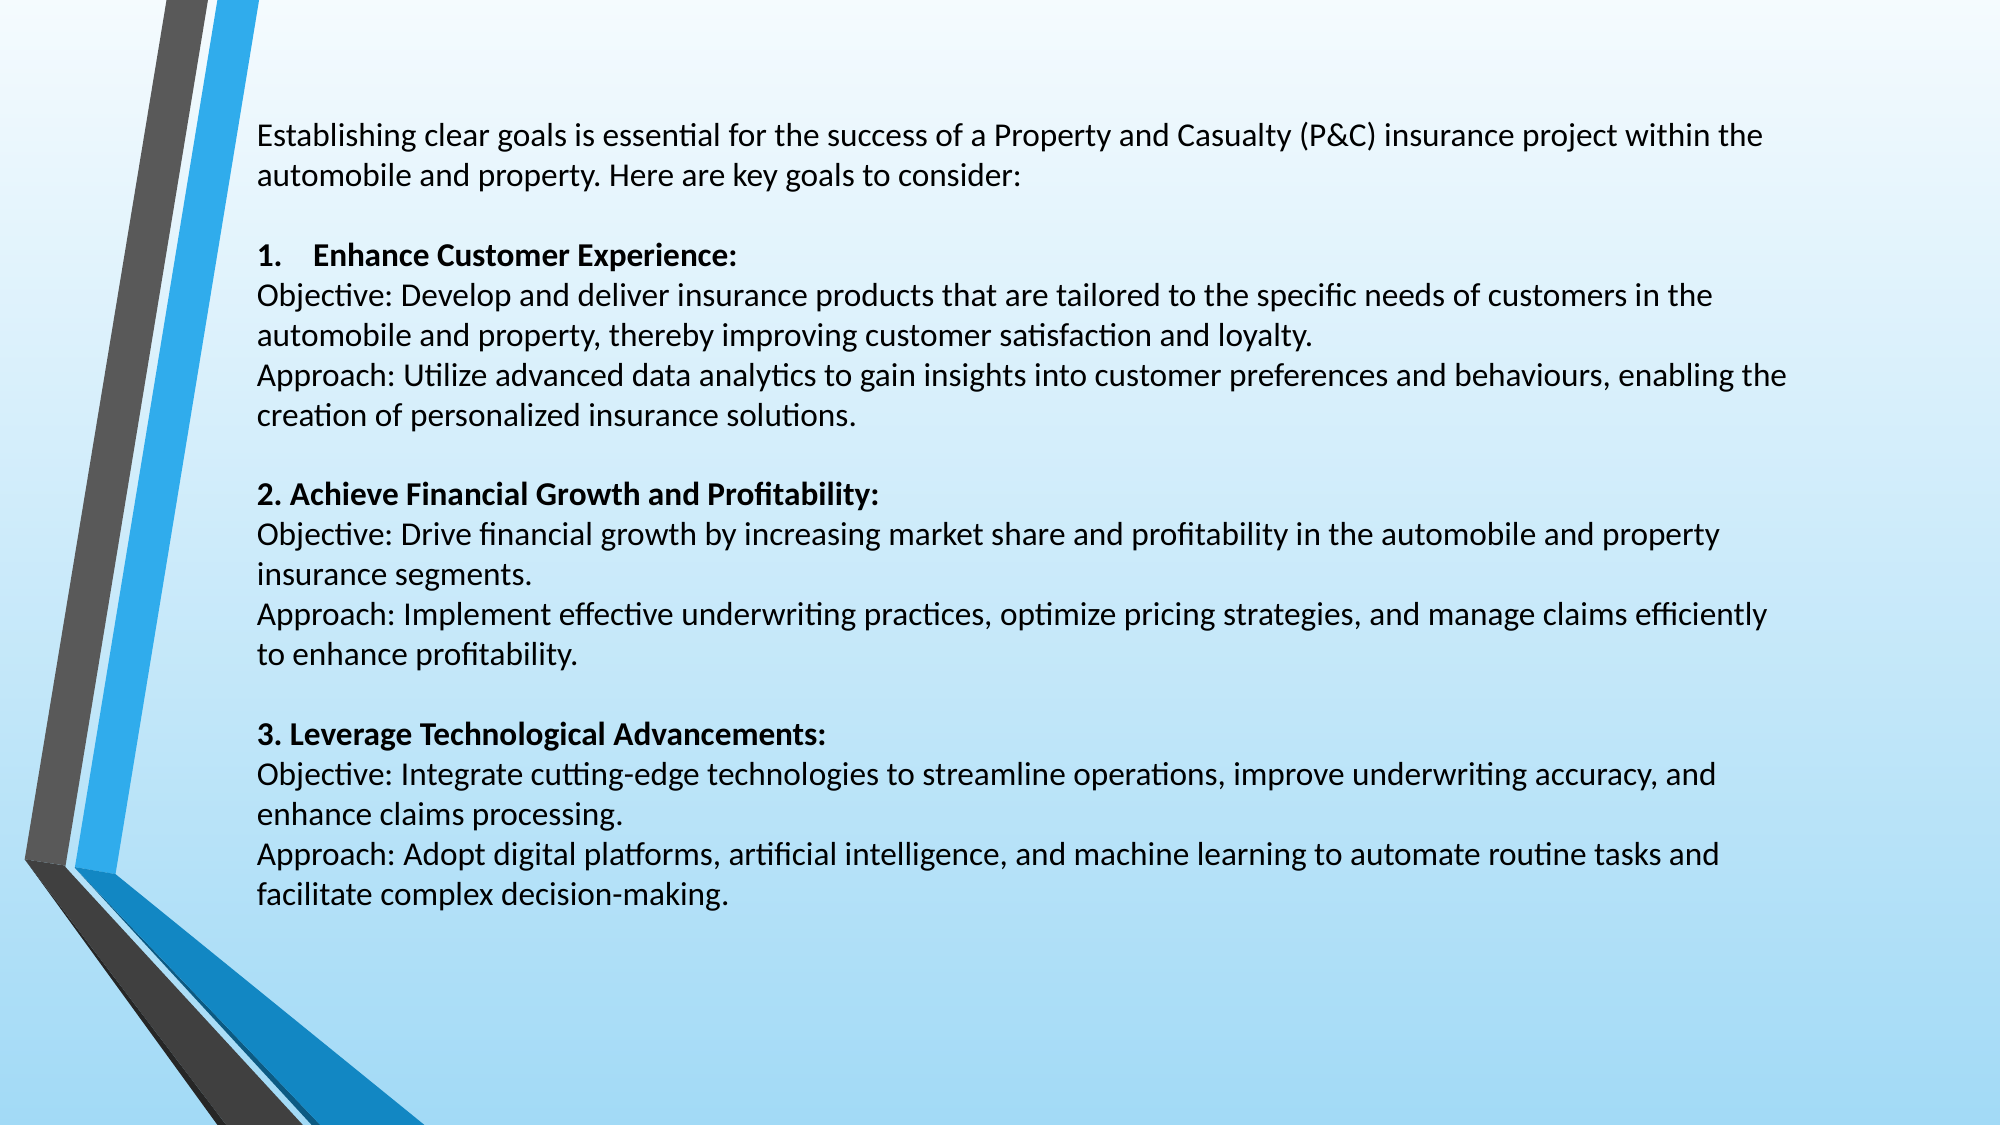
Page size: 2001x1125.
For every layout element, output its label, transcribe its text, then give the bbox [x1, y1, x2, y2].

text_box Establishing clear goals is essential for the success of a Property and Casualty (P&C) insurance project within the automobile and property. Here are key goals to consider: Enhance Customer Experience: Objective: Develop and deliver insurance products that are tailored to the specific needs of customers in the automobile and property, thereby improving customer satisfaction and loyalty. Approach: Utilize advanced data analytics to gain insights into customer preferences and behaviours, enabling the creation of personalized insurance solutions. 2. Achieve Financial Growth and Profitability: Objective: Drive financial growth by increasing market share and profitability in the automobile and property insurance segments. Approach: Implement effective underwriting practices, optimize pricing strategies, and manage claims efficiently to enhance profitability. 3. Leverage Technological Advancements: Objective: Integrate cutting-edge technologies to streamline operations, improve underwriting accuracy, and enhance claims processing. Approach: Adopt digital platforms, artificial intelligence, and machine learning to automate routine tasks and facilitate complex decision-making. [242, 105, 1807, 965]
